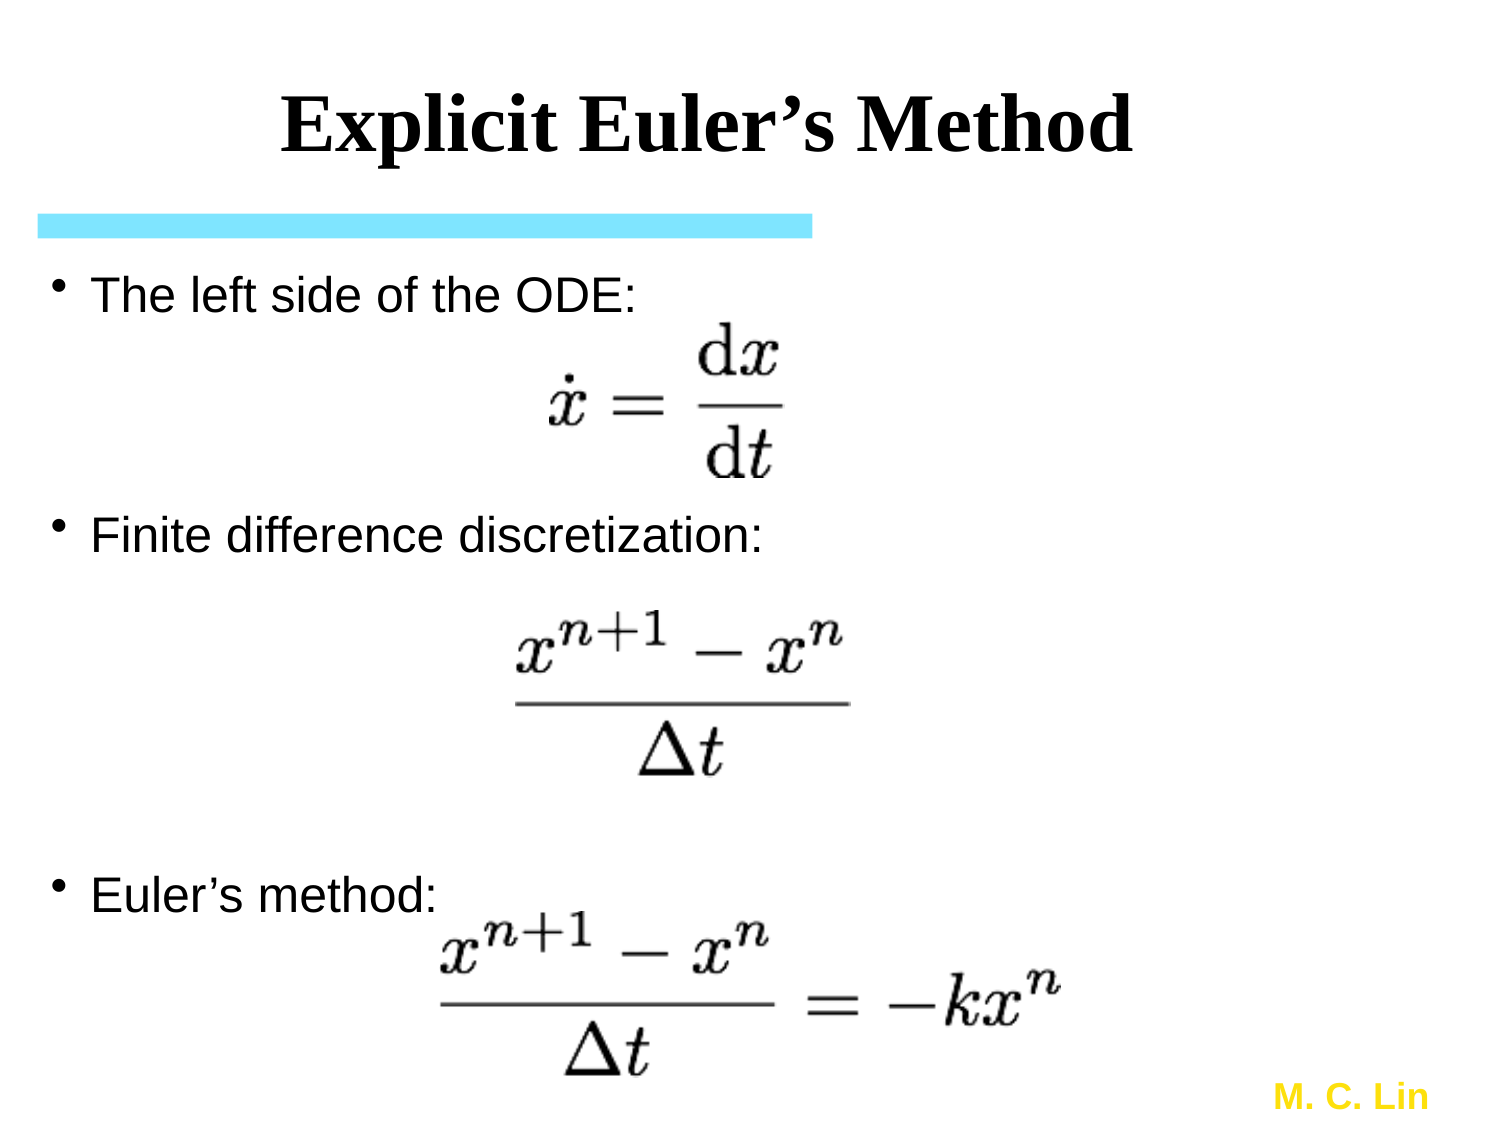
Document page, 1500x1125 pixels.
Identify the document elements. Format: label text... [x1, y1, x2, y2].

text_box The left side of the ODE: Finite difference discretization: Euler’s method: [43, 254, 1373, 930]
title Explicit Euler’s Method [42, 47, 1373, 188]
picture [439, 910, 1061, 1079]
picture [549, 320, 785, 478]
picture [515, 610, 852, 778]
text_box M. C. Lin [1265, 1064, 1438, 1125]
